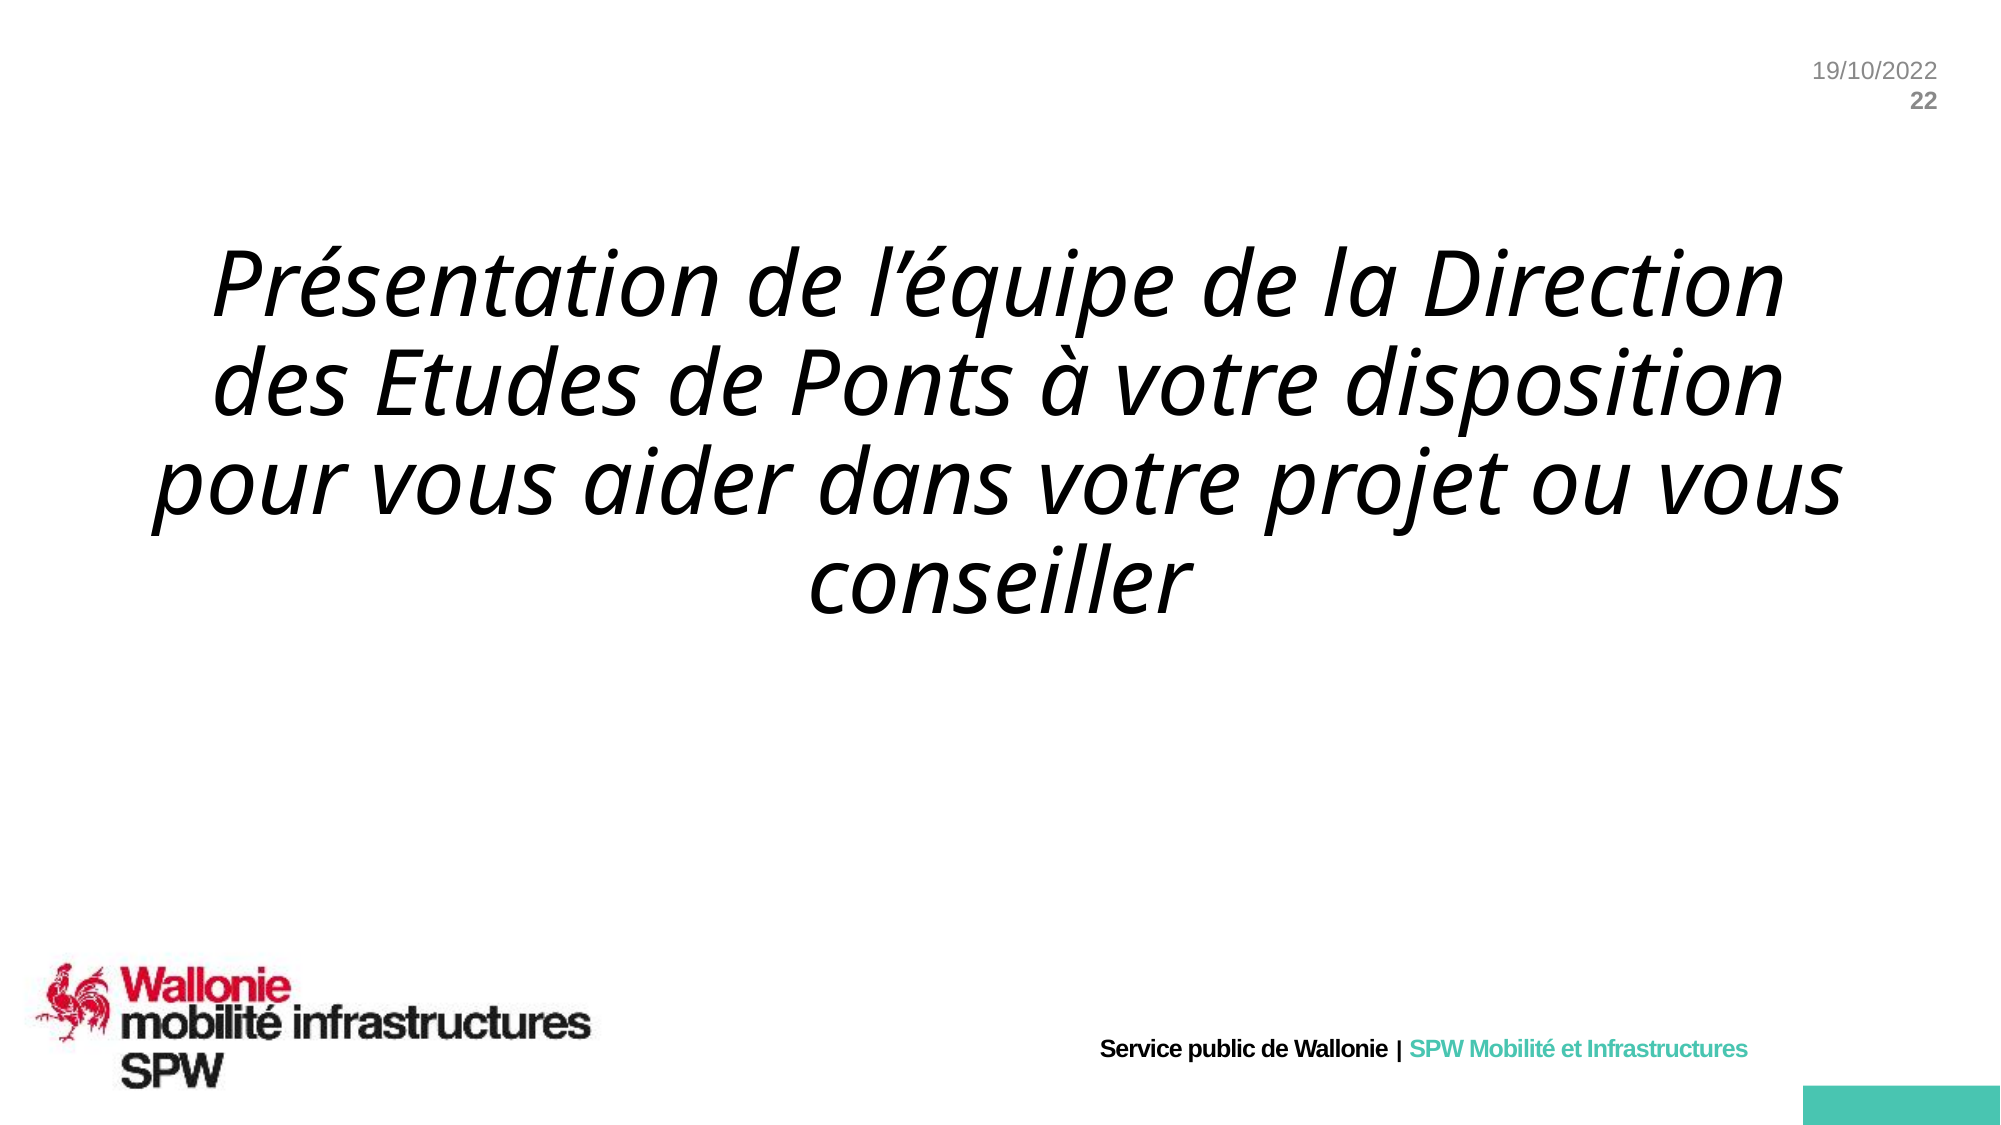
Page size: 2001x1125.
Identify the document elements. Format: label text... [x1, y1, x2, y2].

title Présentation de l’équipe de la Direction des Etudes de Ponts à votre disposition pour vous aider dans votre projet ou vous conseiller [137, 59, 1863, 811]
picture [0, 928, 628, 1125]
